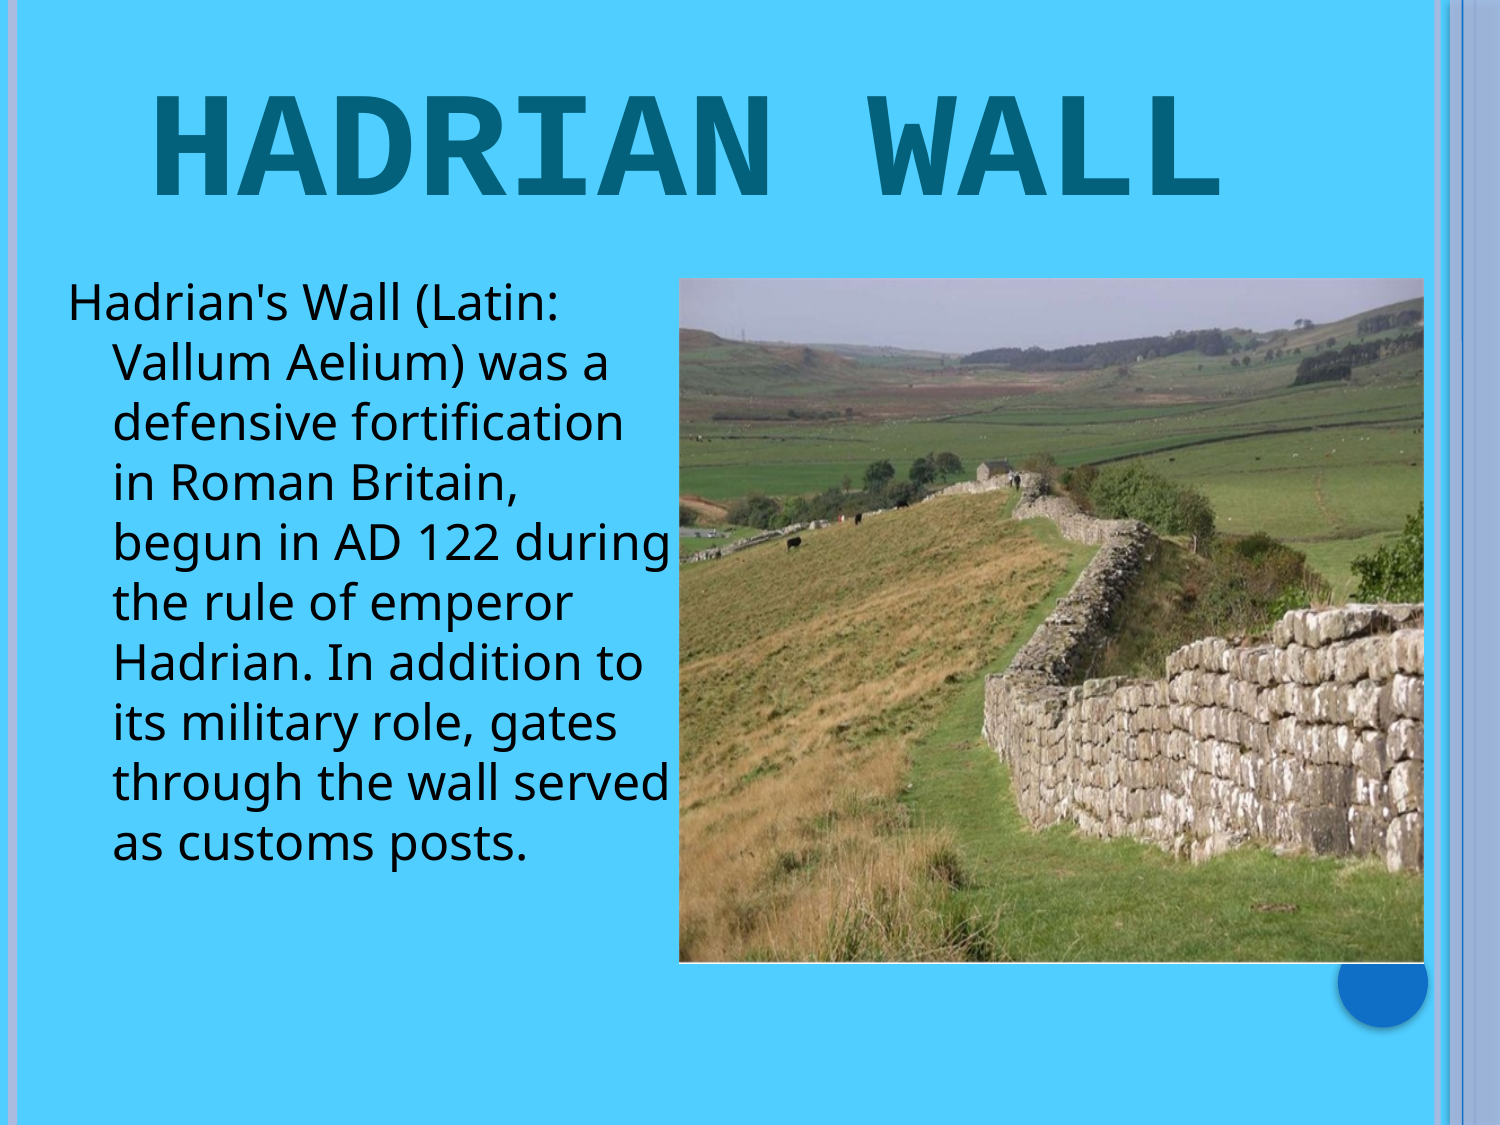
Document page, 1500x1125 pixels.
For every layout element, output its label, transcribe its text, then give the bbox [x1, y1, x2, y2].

list Hadrian's Wall (Latin: Vallum Aelium) was a defensive fortification in Roman Britain, begun in AD 122 during the rule of emperor Hadrian. In addition to its military role, gates through the wall served as customs posts. [53, 262, 691, 1125]
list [678, 278, 1424, 965]
title Hadrian Wall [75, 45, 1300, 233]
